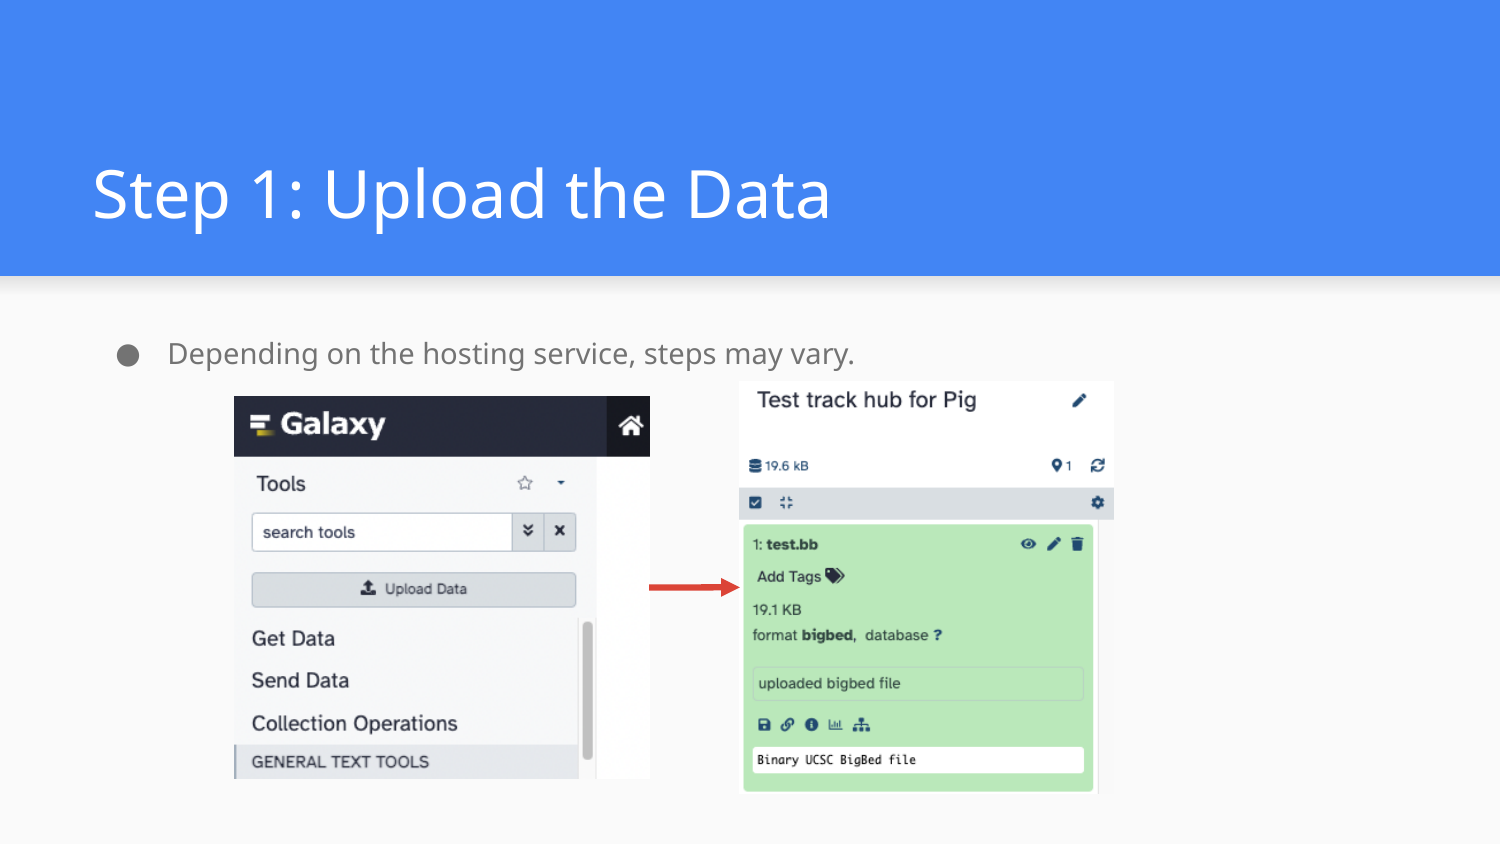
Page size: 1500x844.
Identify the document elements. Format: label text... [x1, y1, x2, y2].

title Step 1: Upload the Data [77, 121, 1427, 248]
picture [234, 396, 650, 779]
picture [739, 380, 1114, 794]
list Depending on the hosting service, steps may vary. [77, 314, 1427, 382]
